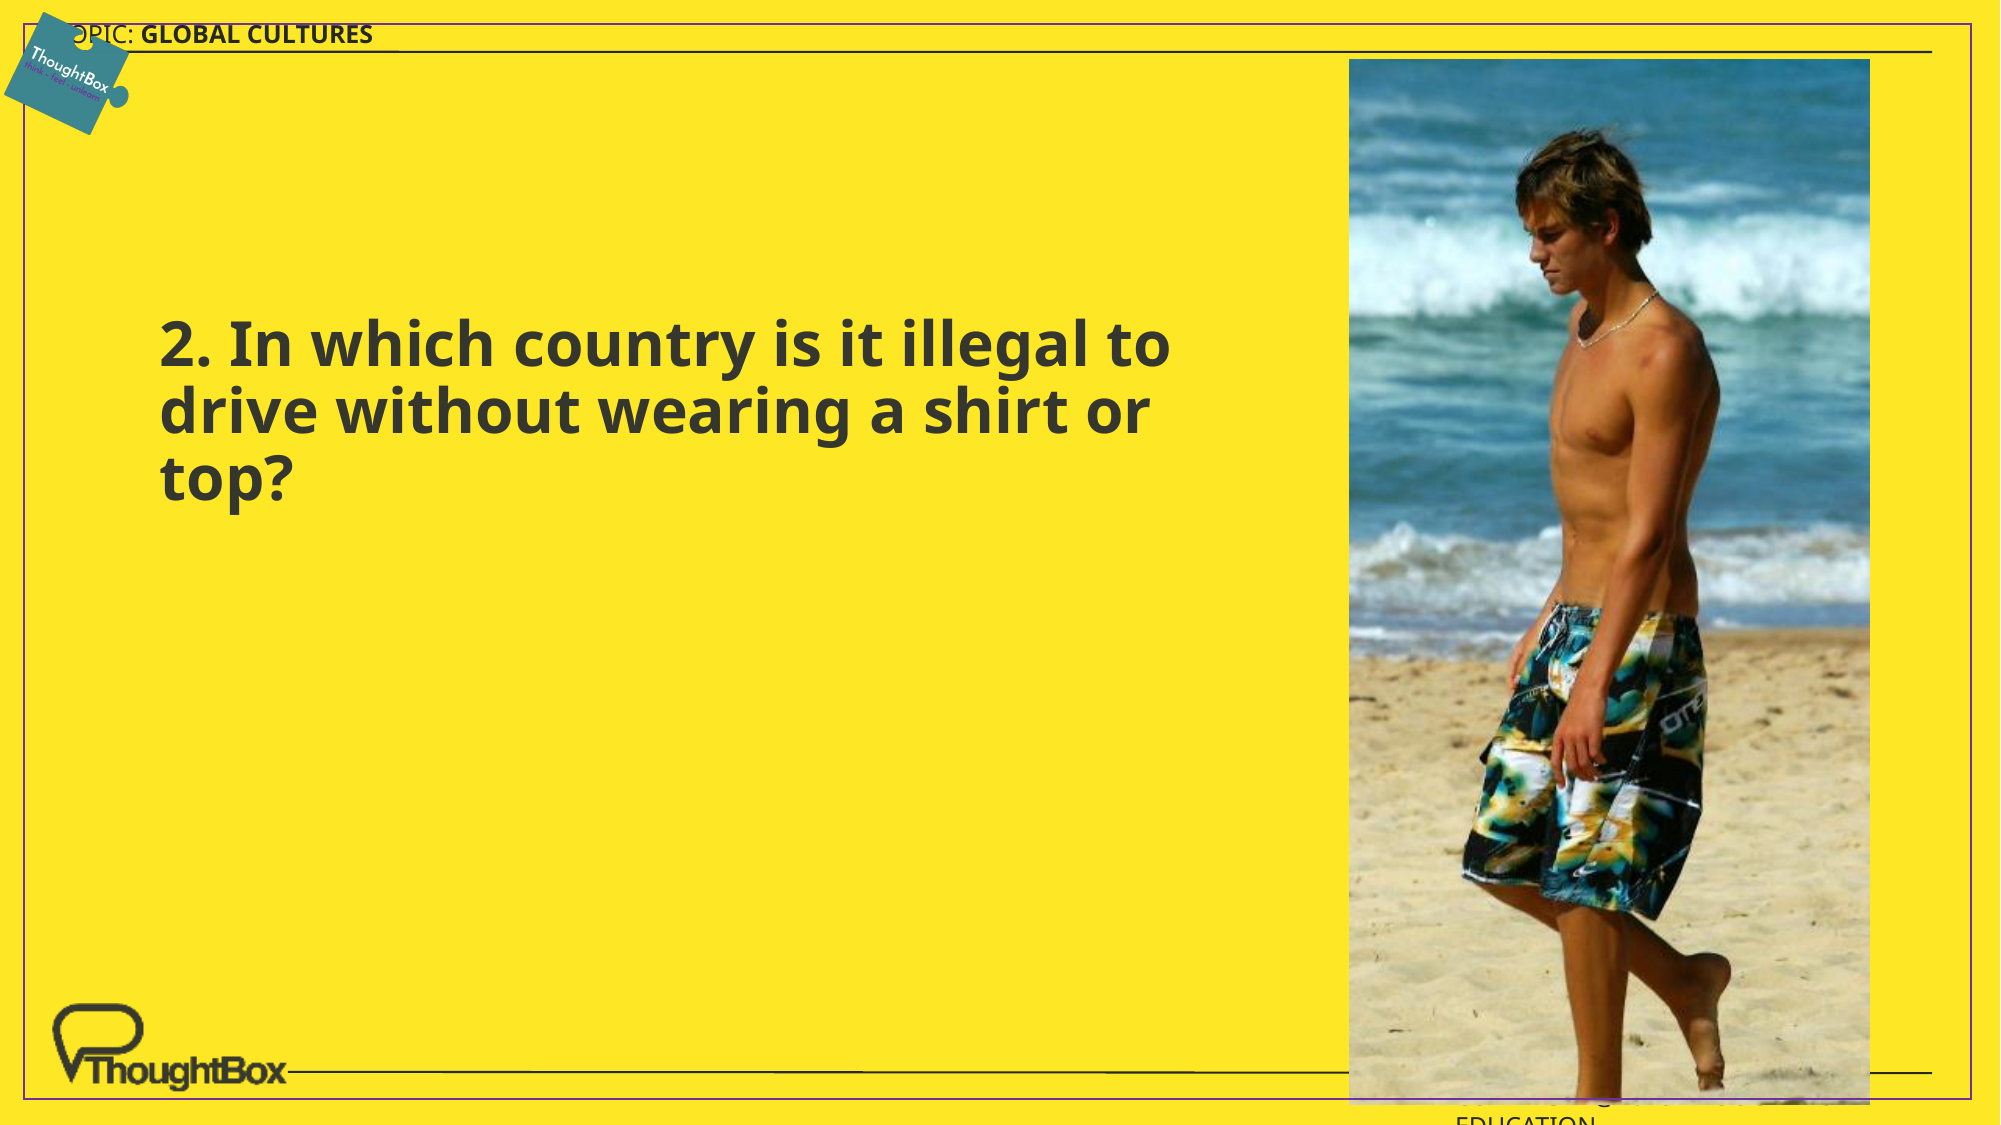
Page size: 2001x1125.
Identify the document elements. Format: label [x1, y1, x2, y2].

text_box [23, 23, 1972, 1100]
picture [1349, 59, 1870, 1105]
footer [0, 1042, 675, 1103]
picture [4, 12, 129, 135]
